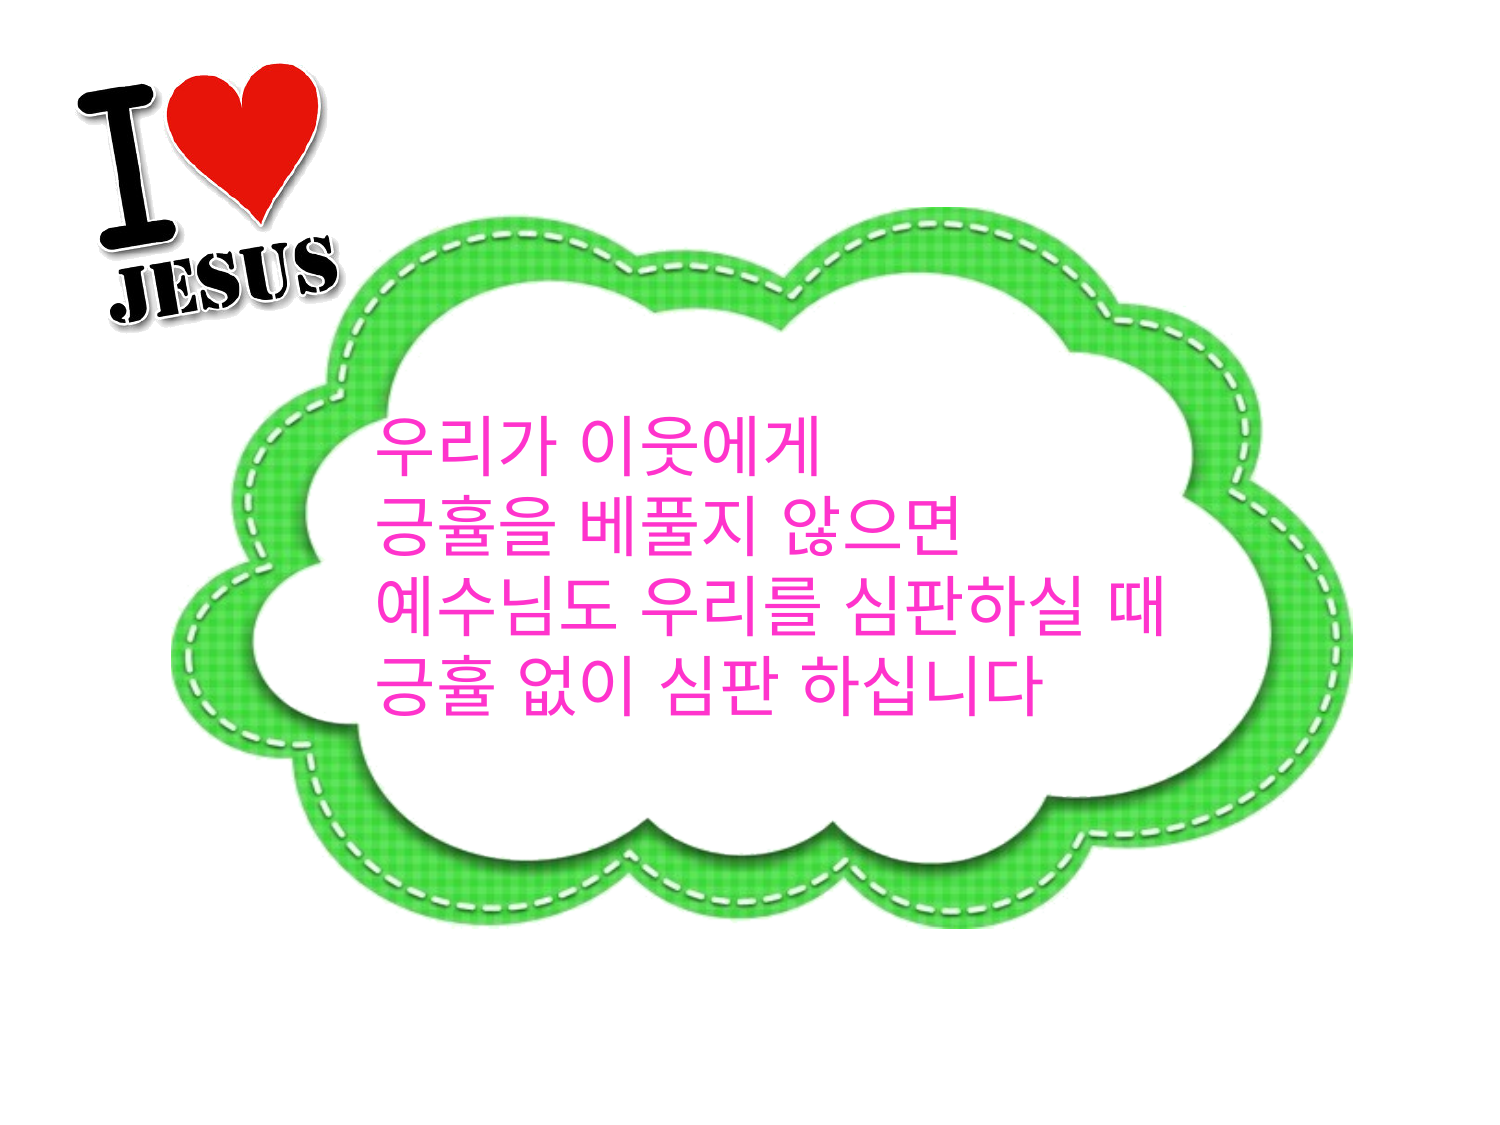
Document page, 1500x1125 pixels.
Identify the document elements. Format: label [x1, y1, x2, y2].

picture [52, 42, 361, 351]
text_box [170, 207, 1353, 929]
